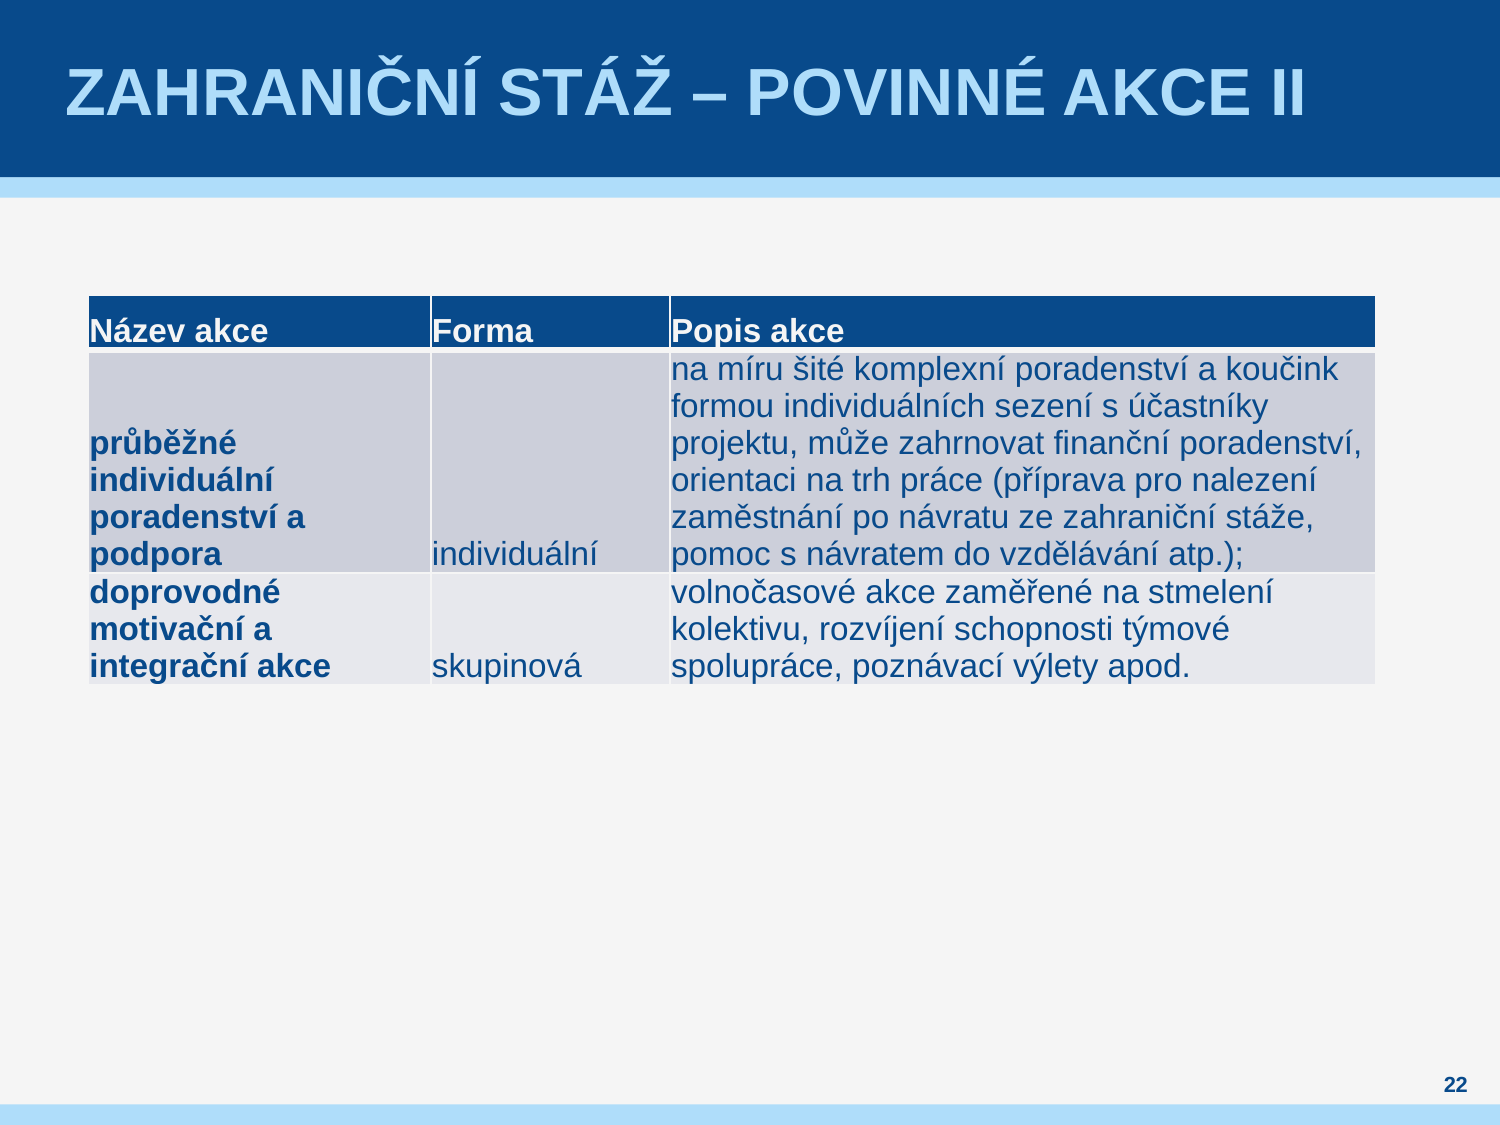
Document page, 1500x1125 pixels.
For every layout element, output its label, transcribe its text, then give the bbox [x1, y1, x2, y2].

title Zahraniční stáž – Povinné akce II [59, 0, 1441, 178]
slide_number 22 [1417, 1068, 1495, 1099]
table_header Název akce [89, 296, 430, 347]
table_cell na míru šité komplexní poradenství a koučink formou individuálních sezení s účastníky projektu, může zahrnovat finanční poradenství, orientaci na trh práce (příprava pro nalezení zaměstnání po návratu ze zahraniční stáže, pomoc s návratem do vzdělávání atp.); [671, 353, 1375, 572]
table_cell doprovodné motivační a integrační akce [89, 574, 430, 684]
table_cell individuální [432, 353, 669, 572]
table_cell volnočasové akce zaměřené na stmelení kolektivu, rozvíjení schopnosti týmové spolupráce, poznávací výlety apod. [671, 574, 1375, 684]
table_header Popis akce [671, 296, 1375, 347]
table_cell skupinová [432, 574, 669, 684]
table_cell průběžné individuální poradenství a podpora [89, 353, 430, 572]
table_header Forma [432, 296, 669, 347]
